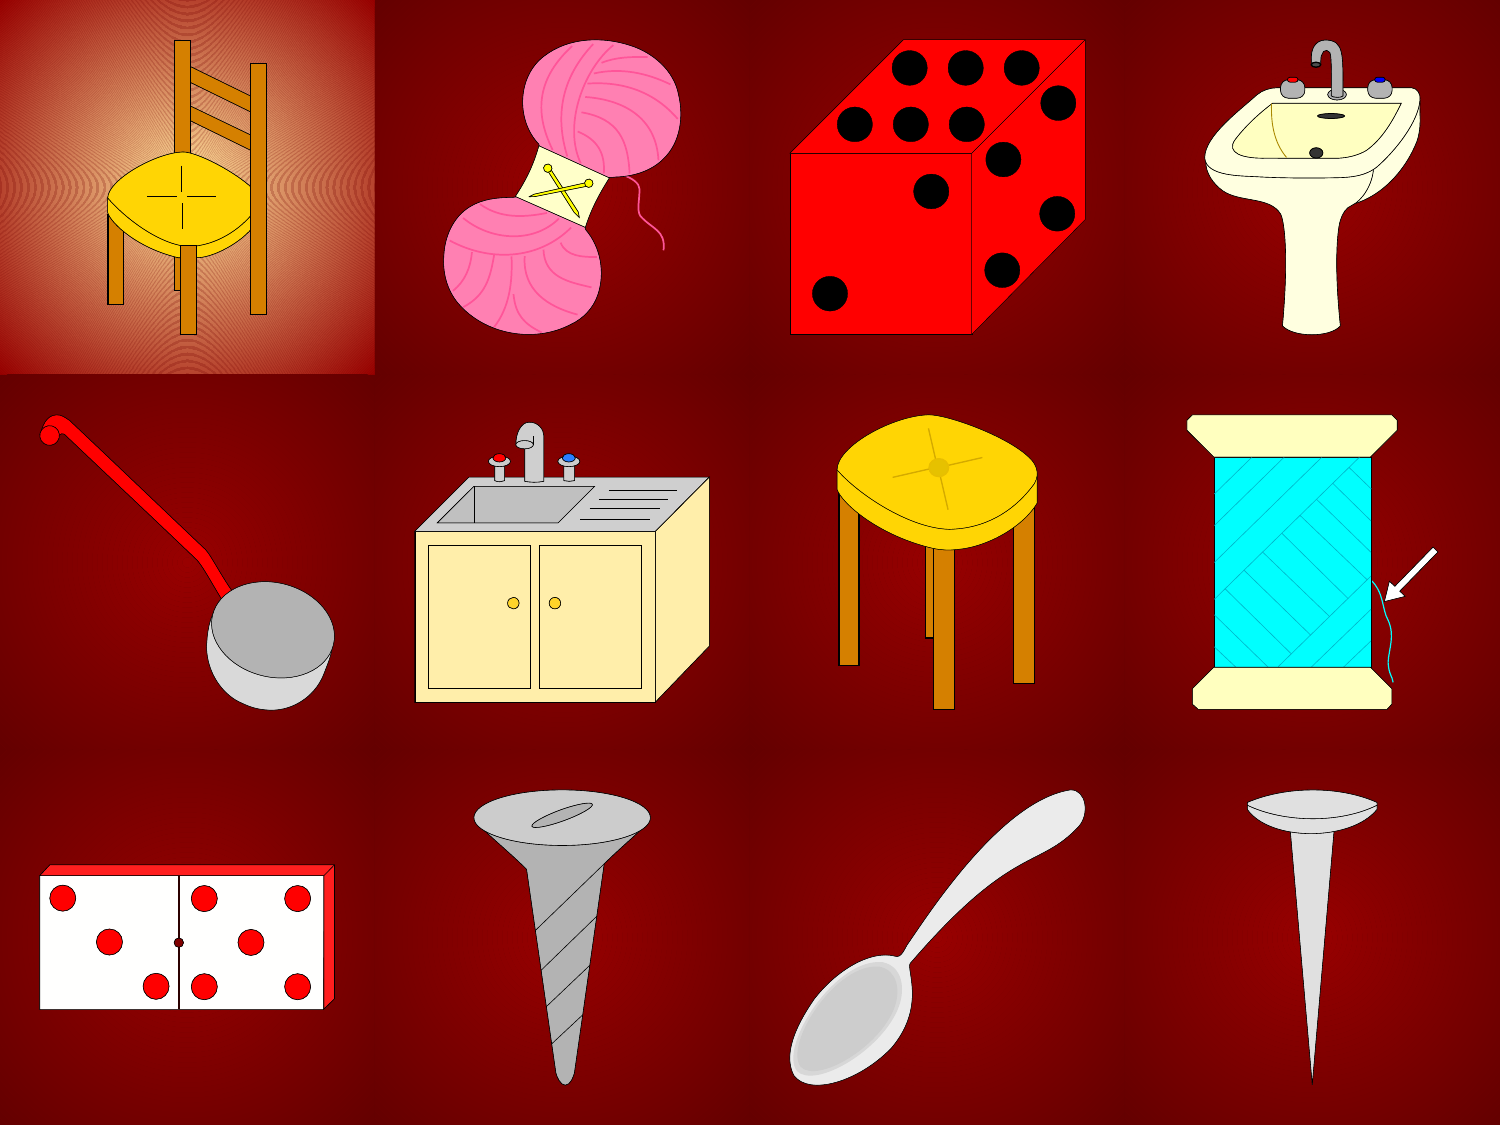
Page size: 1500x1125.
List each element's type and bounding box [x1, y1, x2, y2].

picture [107, 39, 268, 336]
text_box [0, 0, 1500, 1125]
picture [39, 414, 336, 711]
picture [1246, 789, 1379, 1086]
picture [836, 414, 1039, 711]
picture [414, 421, 711, 704]
picture [789, 39, 1086, 336]
picture [39, 864, 336, 1011]
text_box [748, 373, 1127, 752]
picture [442, 39, 682, 336]
picture [1186, 414, 1439, 711]
picture [473, 789, 652, 1086]
picture [1204, 39, 1421, 336]
picture [789, 789, 1086, 1086]
